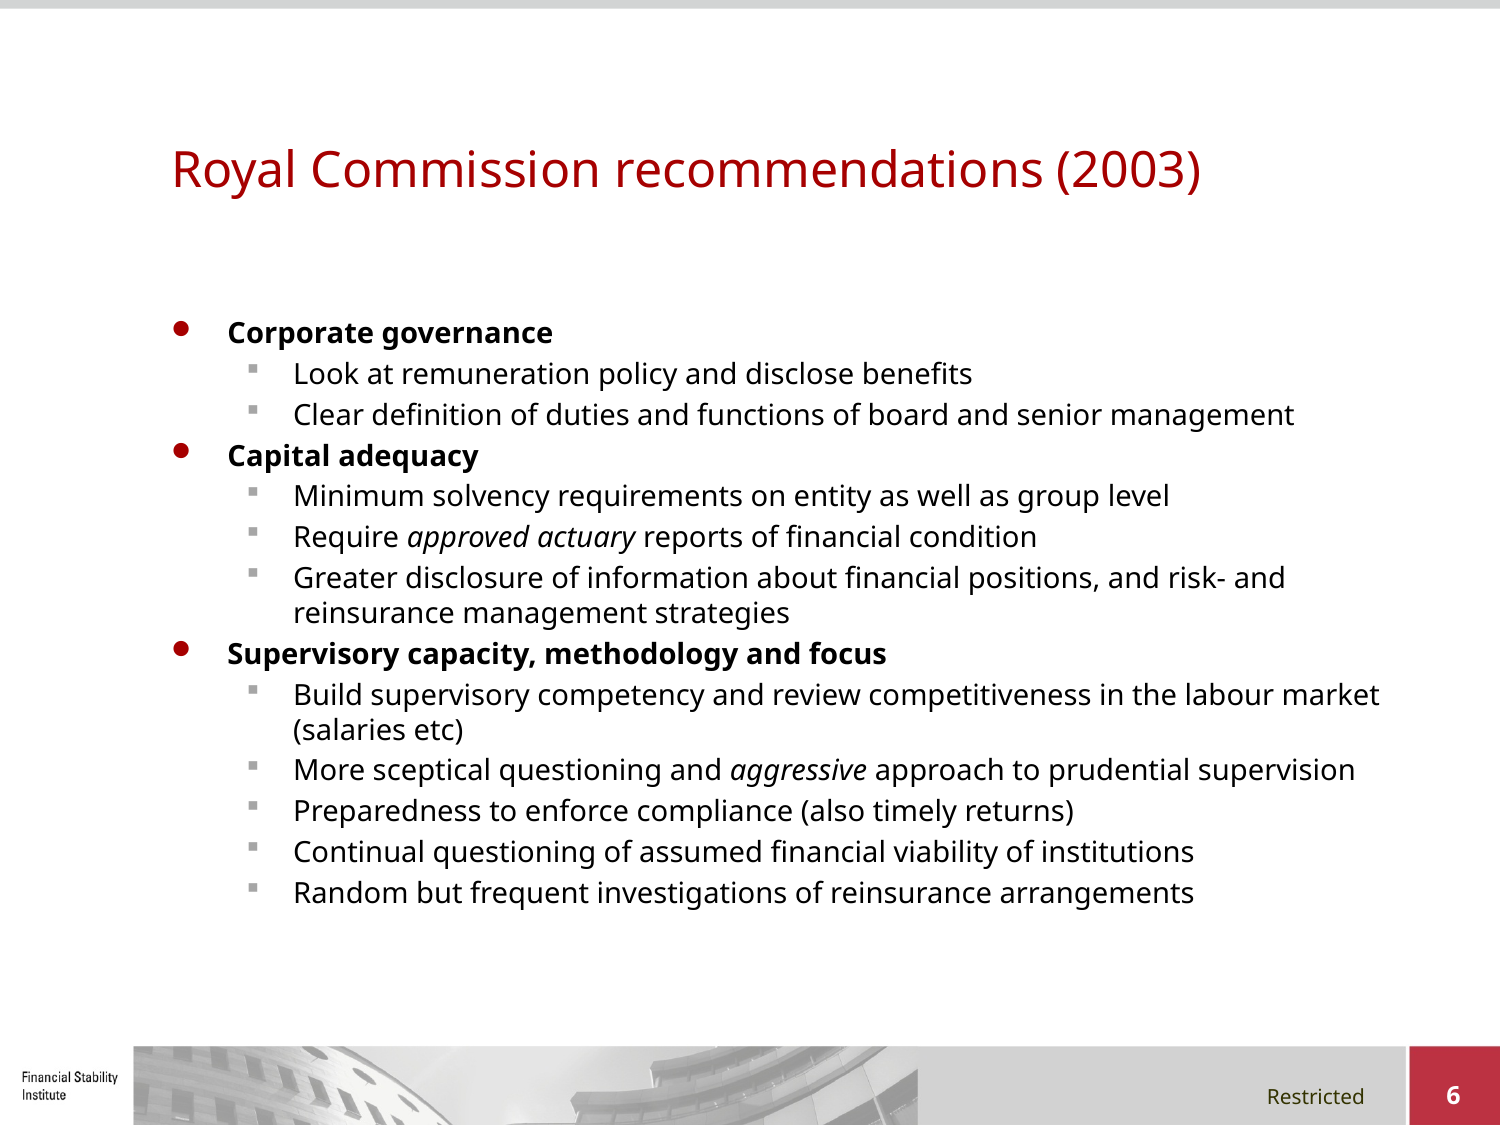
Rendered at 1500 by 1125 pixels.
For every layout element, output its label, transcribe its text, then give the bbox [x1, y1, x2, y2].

picture [21, 1044, 1500, 1125]
title Royal Commission recommendations (2003) [171, 137, 1398, 214]
list Corporate governance Look at remuneration policy and disclose benefits Clear definition of duties and functions of board and senior management Capital adequacy Minimum solvency requirements on entity as well as group level Require approved actuary reports of financial condition Greater disclosure of information about financial positions, and risk- and reinsurance management strategies Supervisory capacity, methodology and focus Build supervisory competency and review competitiveness in the labour market (salaries etc) More sceptical questioning and aggressive approach to prudential supervision Preparedness to enforce compliance (also timely returns) Continual questioning of assumed financial viability of institutions Random but frequent investigations of reinsurance arrangements [171, 314, 1400, 1012]
slide_number 6 [1407, 1072, 1500, 1125]
